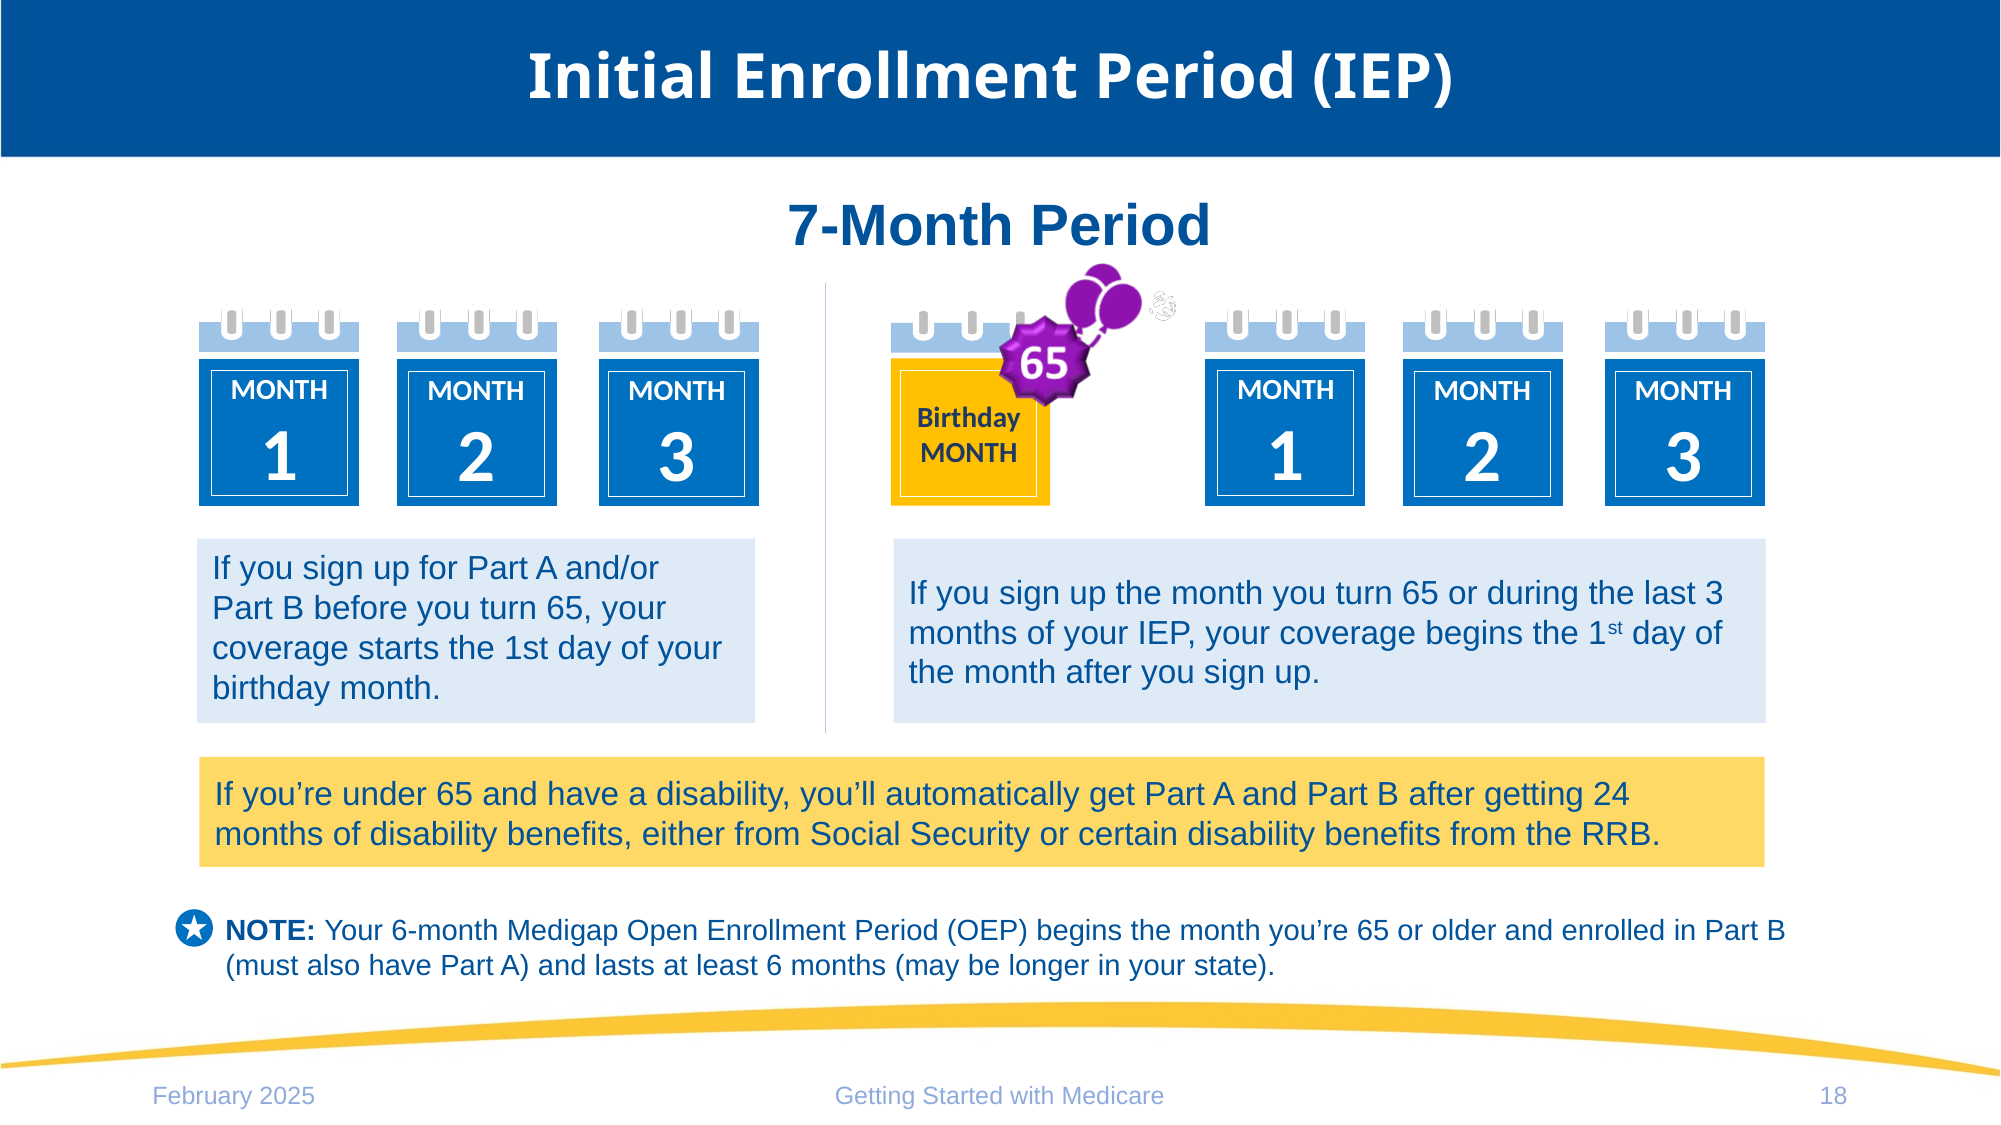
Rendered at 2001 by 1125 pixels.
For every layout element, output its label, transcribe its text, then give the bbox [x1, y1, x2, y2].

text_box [199, 304, 759, 507]
list If you sign up for Part A and/or Part B before you turn 65, your coverage starts the 1st day of your birthday month. [197, 538, 756, 723]
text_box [1205, 304, 1765, 507]
list 7-Month Period [0, 179, 2000, 267]
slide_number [137, 1065, 588, 1125]
footer Getting Started with Medicare [662, 1065, 1338, 1125]
text_box [174, 908, 214, 948]
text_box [891, 292, 1178, 506]
list If you sign up the month you turn 65 or during the last 3 months of your IEP, your coverage begins the 1st day of the month after you sign up. [893, 538, 1766, 723]
title Initial Enrollment Period (IEP) [0, 0, 2000, 158]
list If you’re under 65 and have a disability, you’ll automatically get Part A and Part B after getting 24 months of disability benefits, either from Social Security or certain disability benefits from the RRB. [199, 756, 1765, 867]
slide_number 18 [1412, 1065, 1863, 1125]
list NOTE: Your 6-month Medigap Open Enrollment Period (OEP) begins the month you’re 65 or older and enrolled in Part B (must also have Part A) and lasts at least 6 months (may be longer in your state). [210, 903, 1814, 1032]
picture [0, 0, 2001, 1125]
